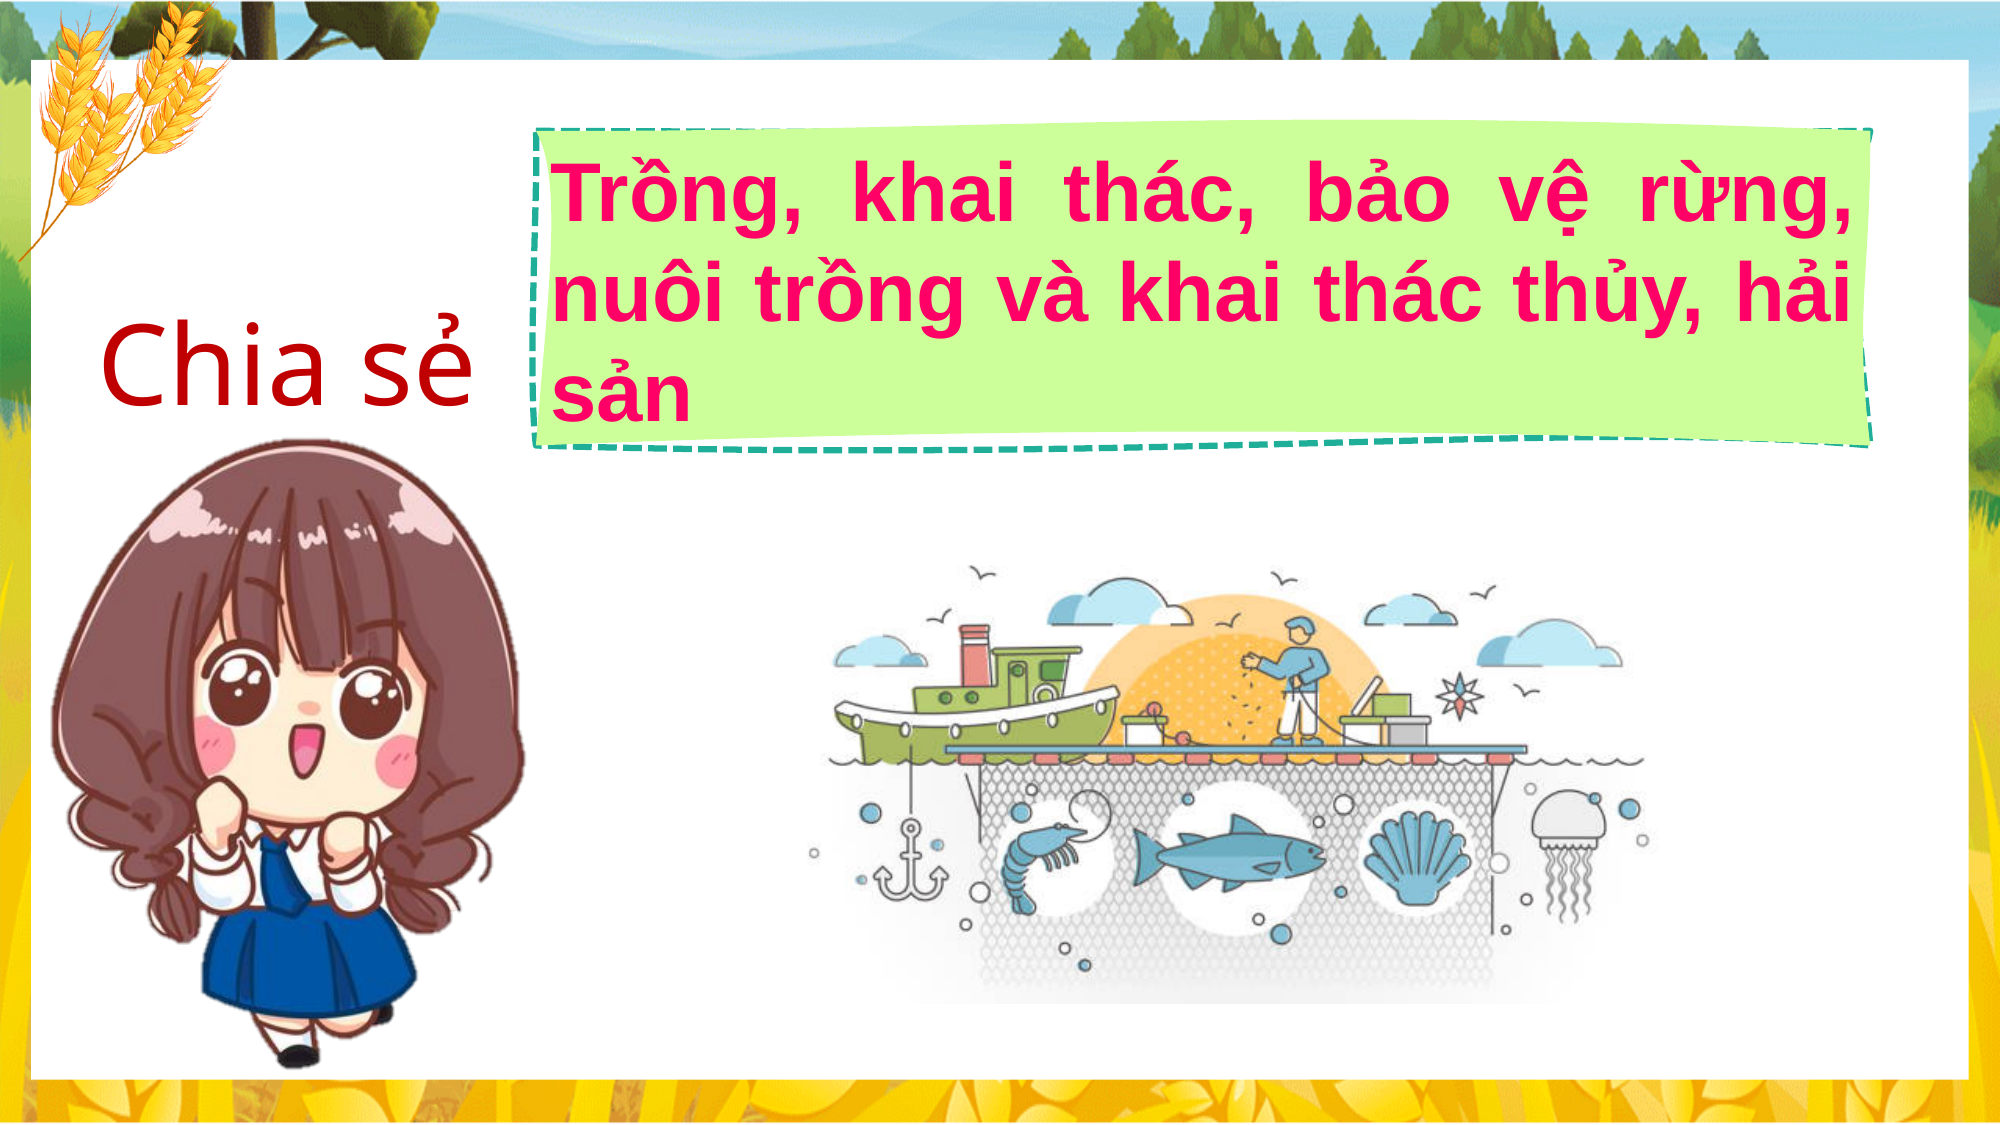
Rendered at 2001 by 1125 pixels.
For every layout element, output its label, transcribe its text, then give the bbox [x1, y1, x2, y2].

picture [0, 0, 2000, 1125]
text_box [0, 285, 783, 1084]
text_box Trồng, khai thác, bảo vệ rừng, nuôi trồng và khai thác thủy, hải sản [535, 119, 1871, 446]
picture [758, 503, 1715, 1004]
